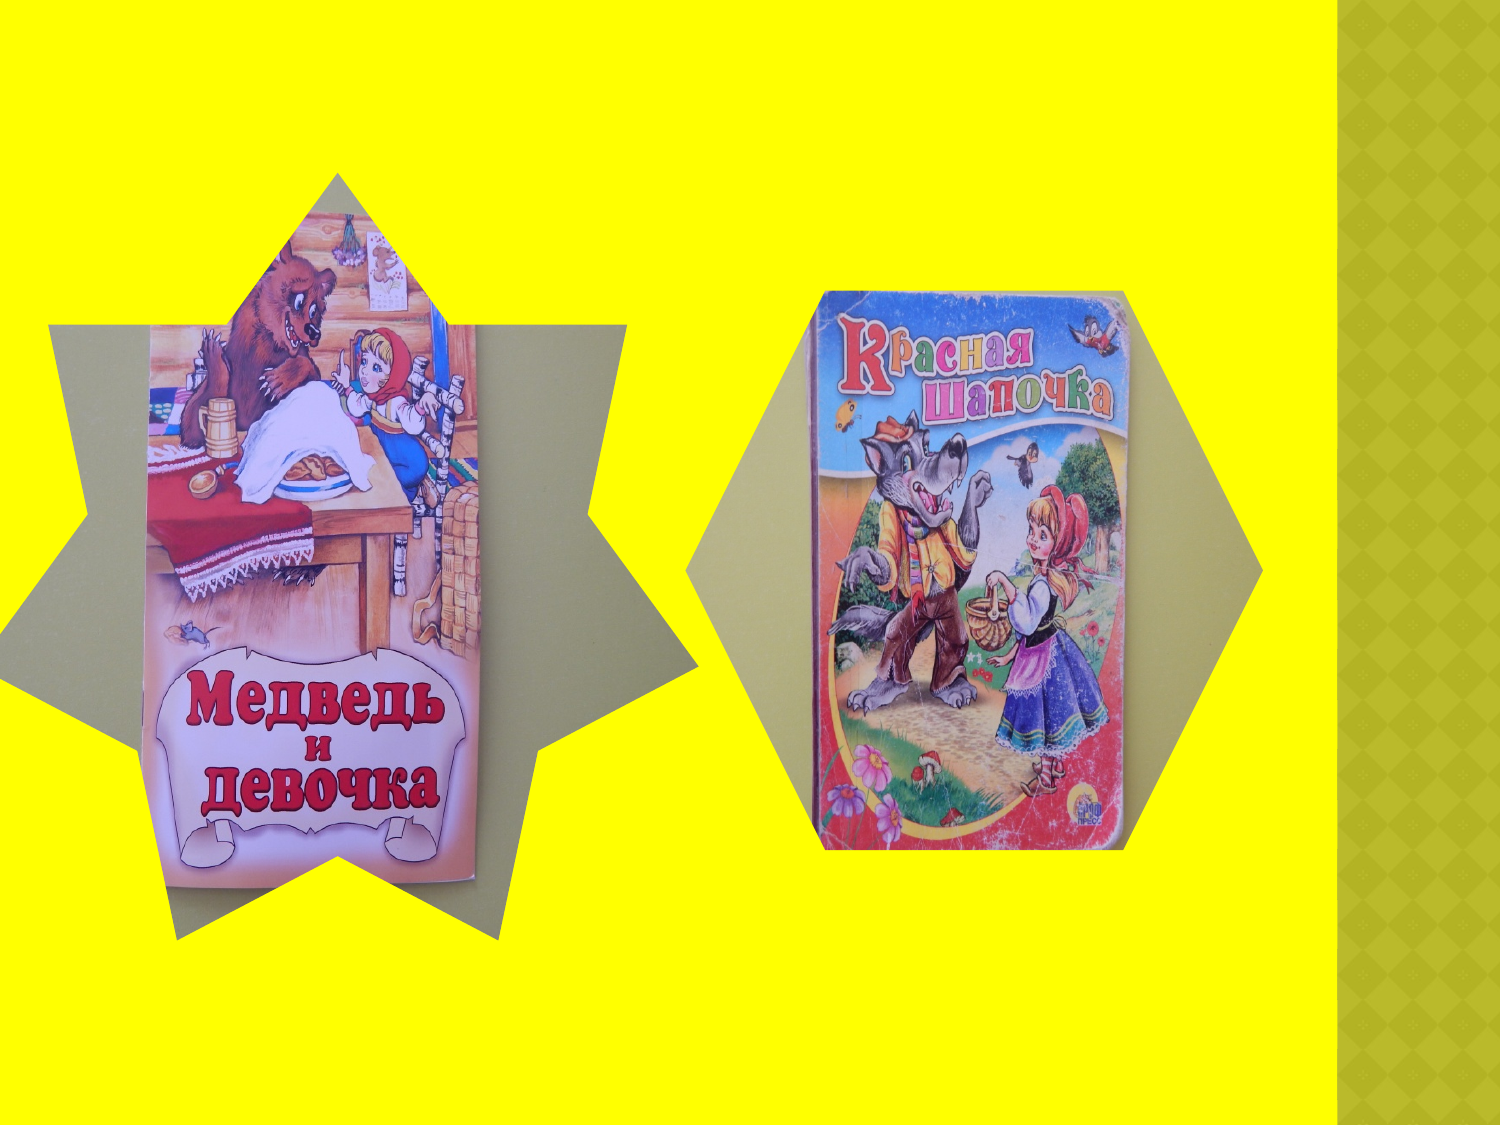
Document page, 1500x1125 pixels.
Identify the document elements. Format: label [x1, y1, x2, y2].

list [684, 290, 1264, 851]
list [0, 172, 700, 941]
